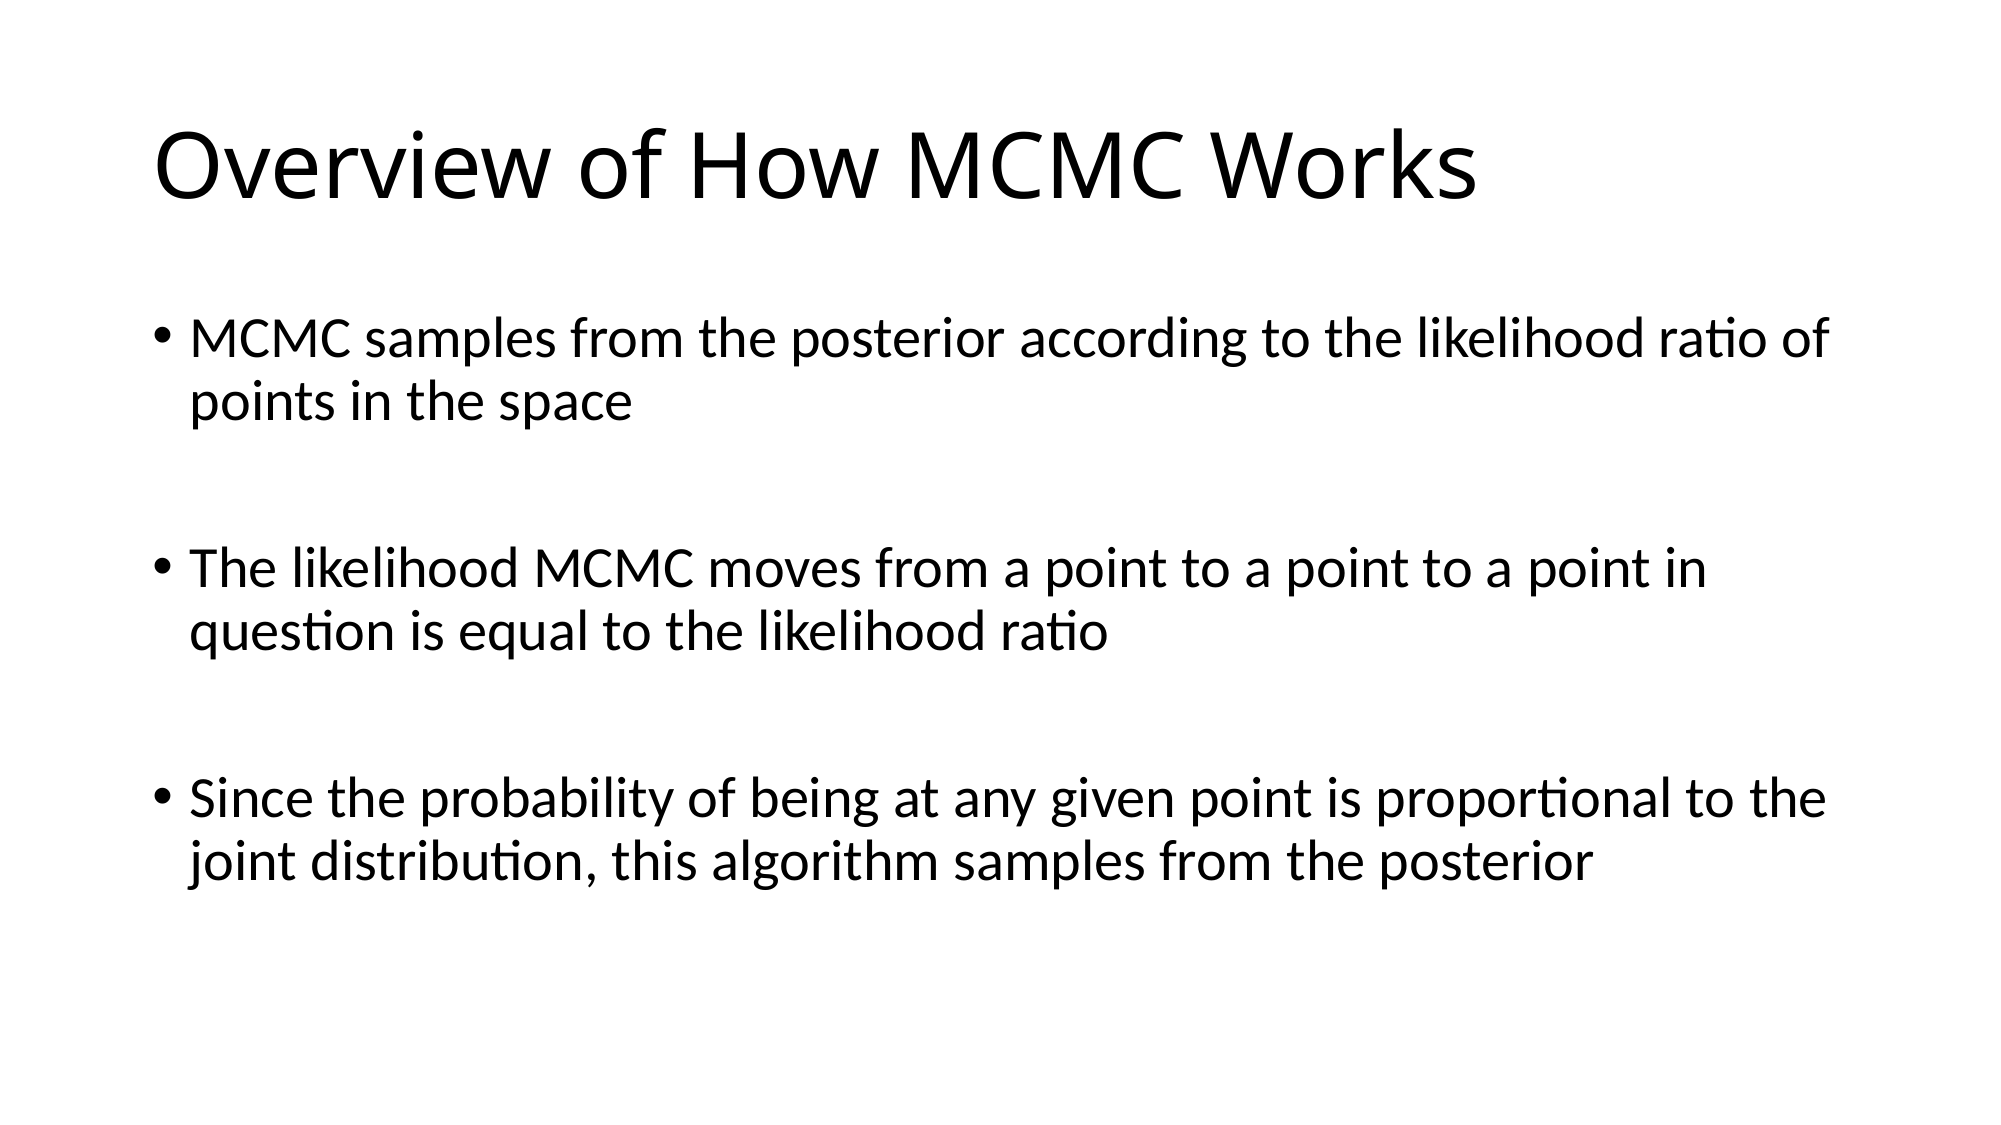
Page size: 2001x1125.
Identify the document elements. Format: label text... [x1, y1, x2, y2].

title Overview of How MCMC Works [137, 59, 1863, 278]
